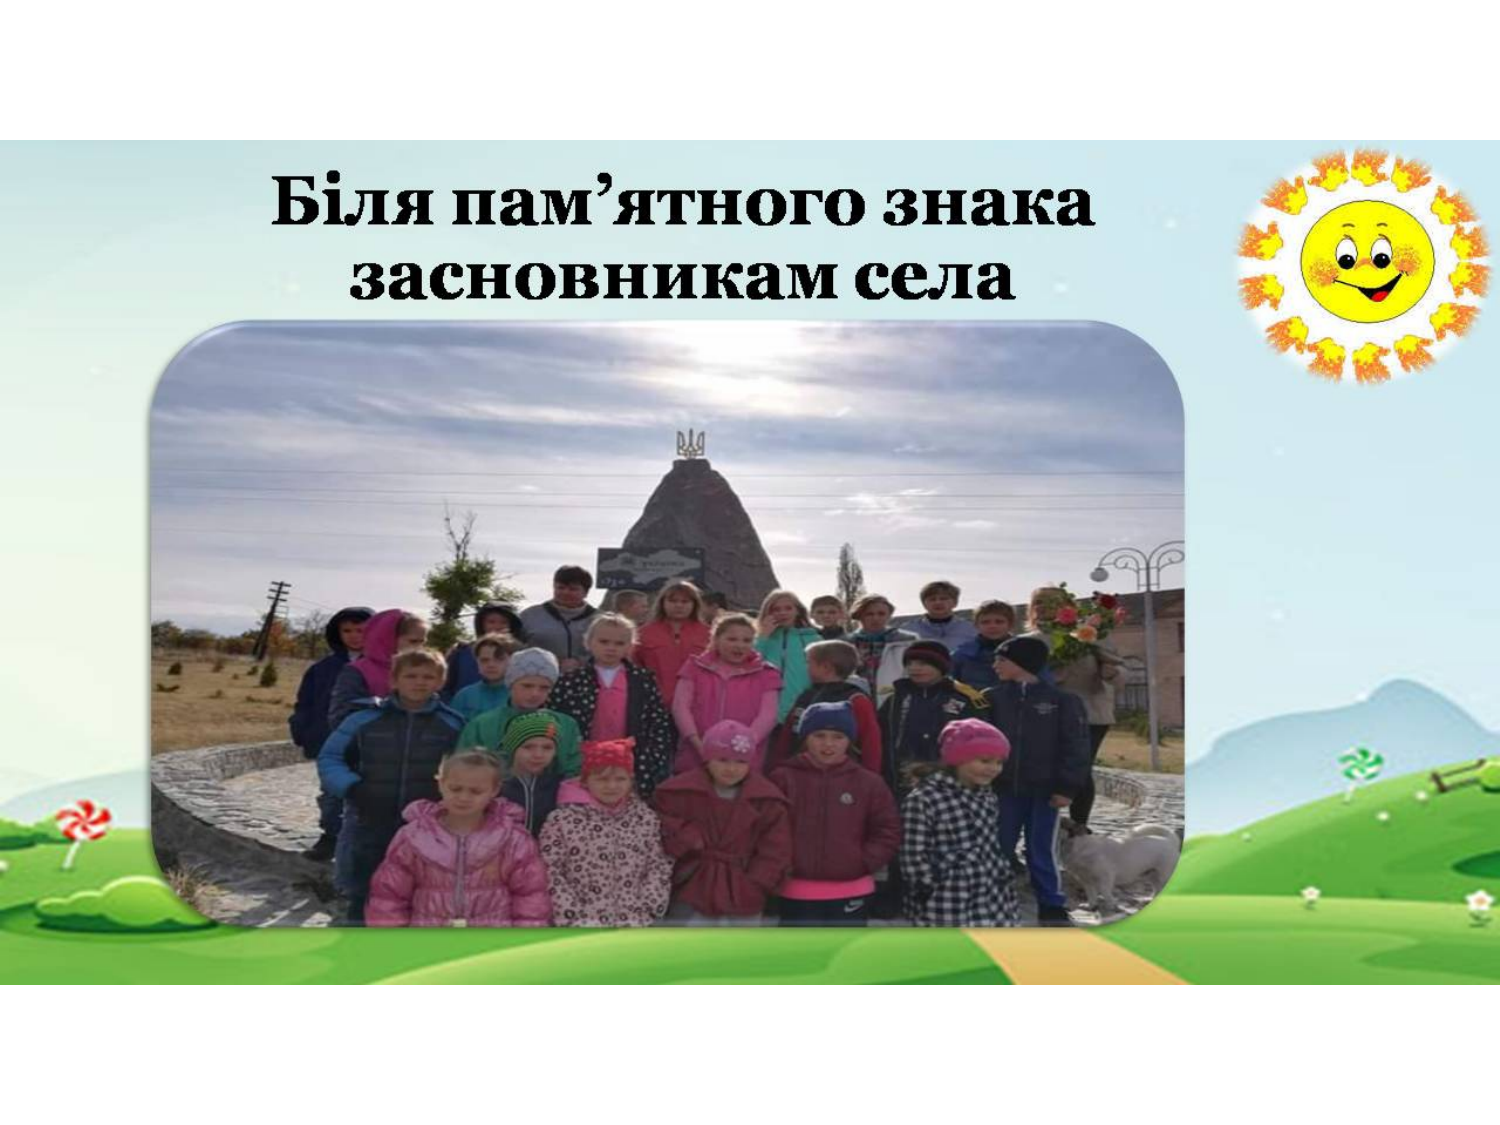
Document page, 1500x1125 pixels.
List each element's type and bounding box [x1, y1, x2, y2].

picture [0, 140, 1500, 985]
